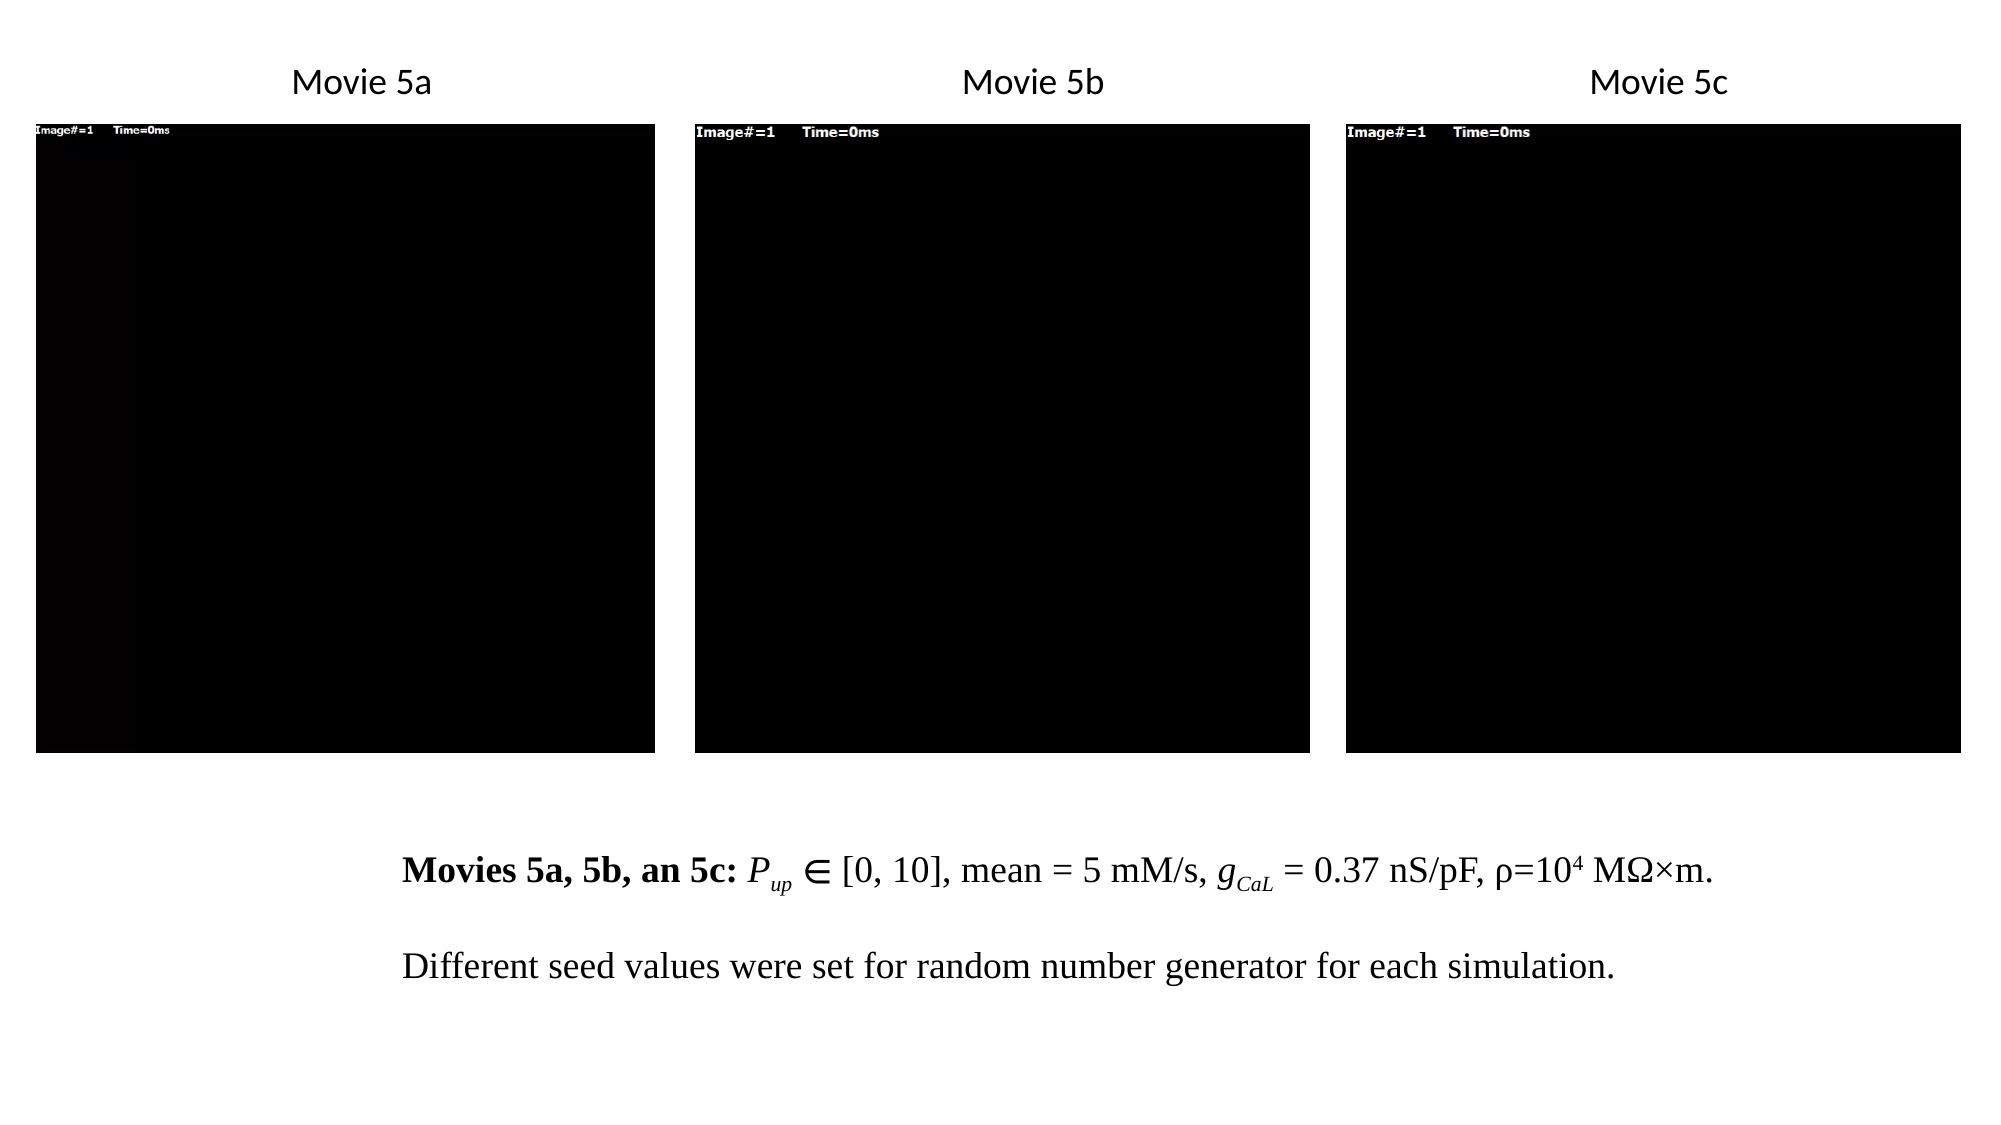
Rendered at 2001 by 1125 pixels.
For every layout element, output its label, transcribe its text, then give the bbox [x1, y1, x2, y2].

text_box Movies 5a, 5b, an 5c: Pup ∈ [0, 10], mean = 5 mM/s, gCaL = 0.37 nS/pF, ρ=104 MΩ×m. Different seed values were set for random number generator for each simulation. [387, 786, 1733, 994]
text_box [35, 123, 656, 754]
text_box Movie 5c [1574, 49, 1796, 110]
text_box Movie 5a [276, 49, 498, 110]
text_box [1345, 123, 1962, 754]
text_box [694, 123, 1311, 754]
text_box Movie 5b [947, 49, 1168, 110]
